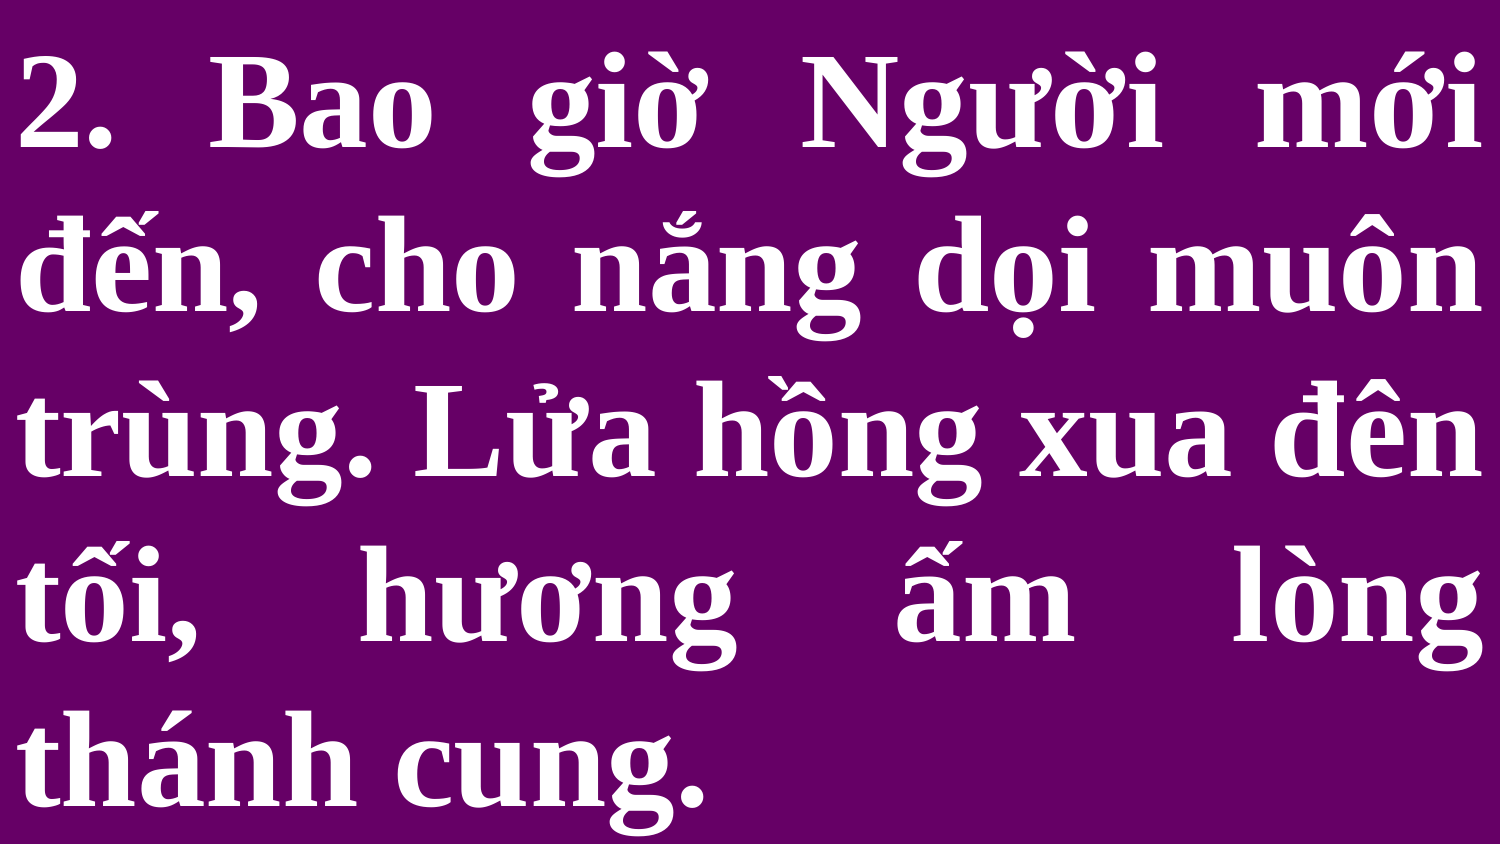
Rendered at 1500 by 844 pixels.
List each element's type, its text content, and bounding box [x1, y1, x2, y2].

title 2. Bao giờ Người mới đến, cho nắng dọi muôn trùng. Lửa hồng xua đên tối, hương ấm lòng thánh cung. [0, 0, 1500, 844]
